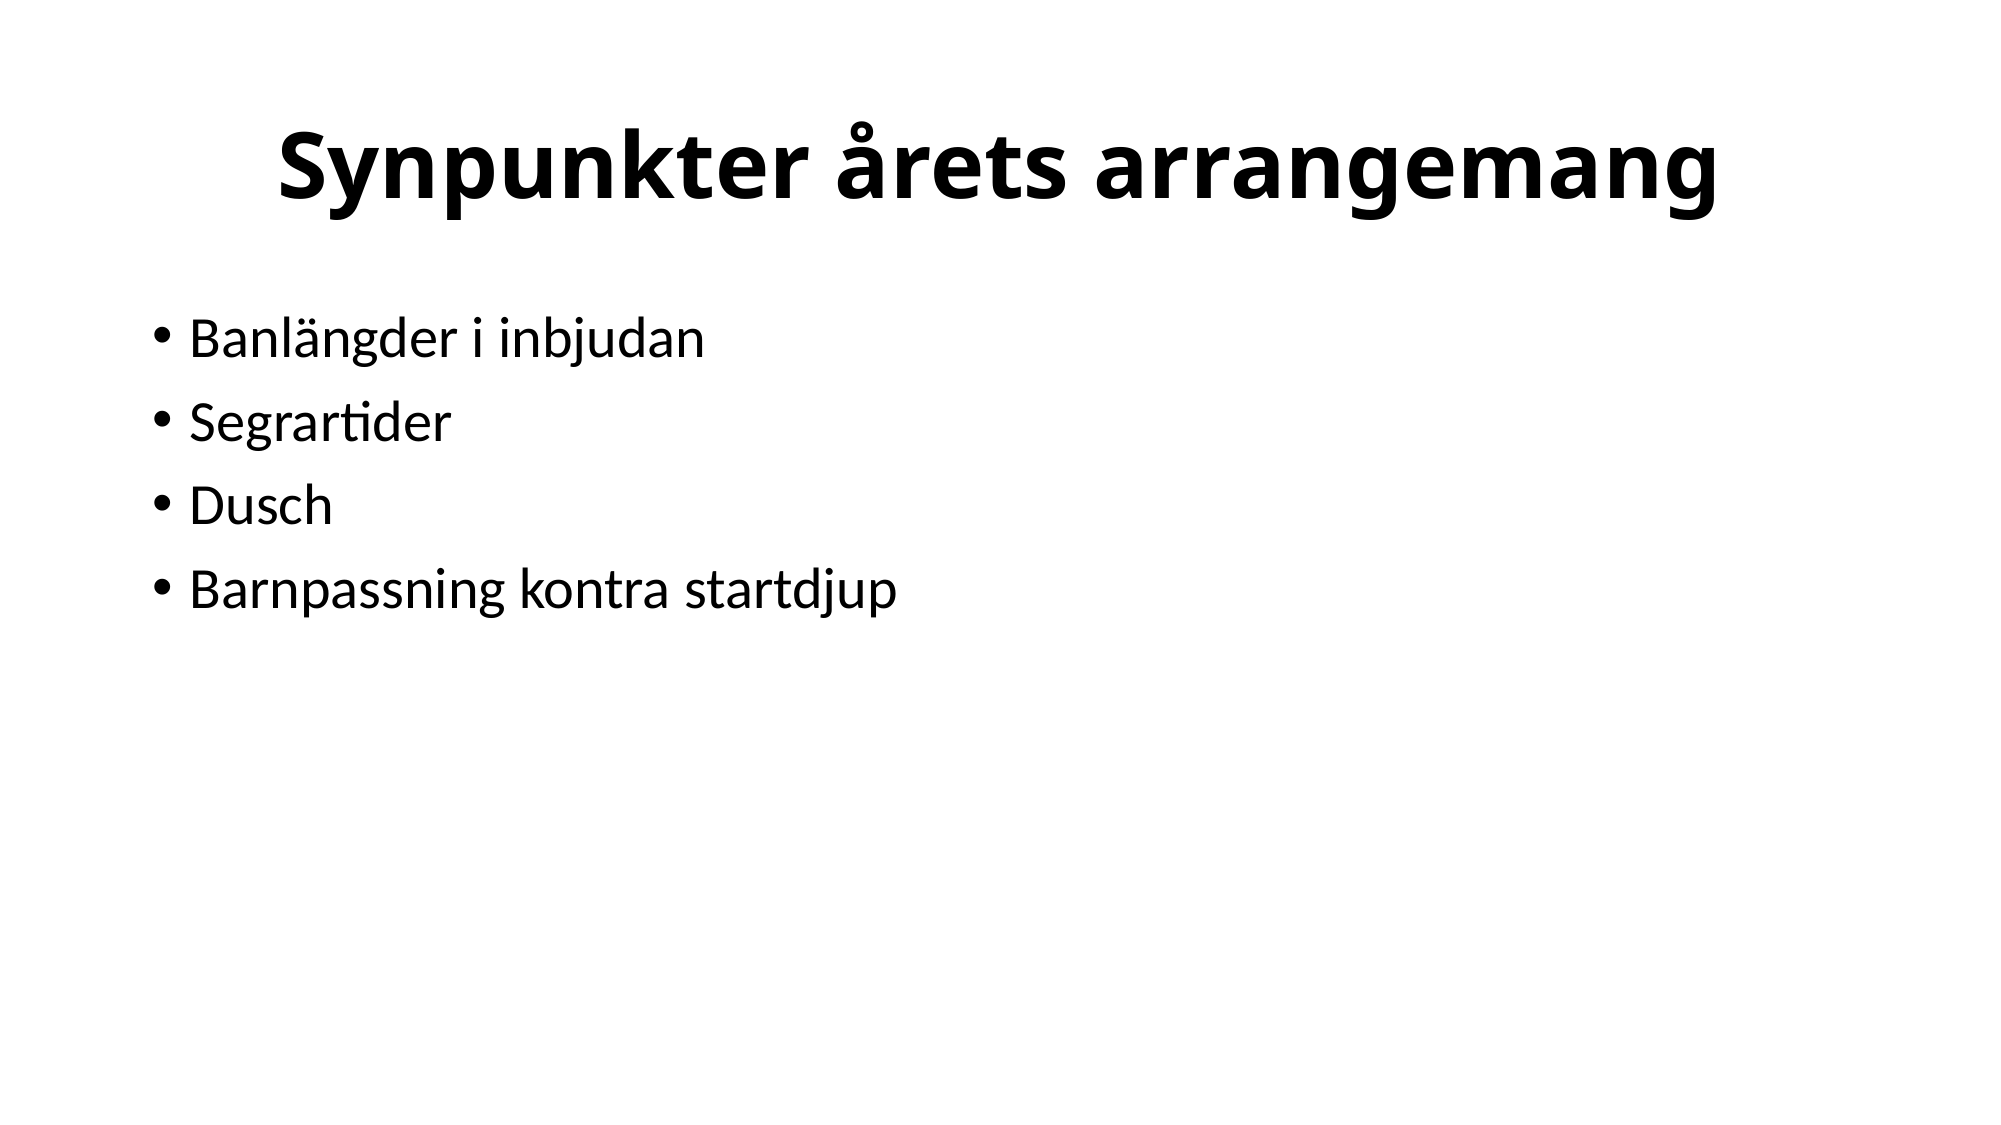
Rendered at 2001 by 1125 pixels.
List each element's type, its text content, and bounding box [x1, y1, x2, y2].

list Banlängder i inbjudan Segrartider Dusch Barnpassning kontra startdjup [137, 299, 1863, 1014]
title Synpunkter årets arrangemang [137, 59, 1863, 278]
